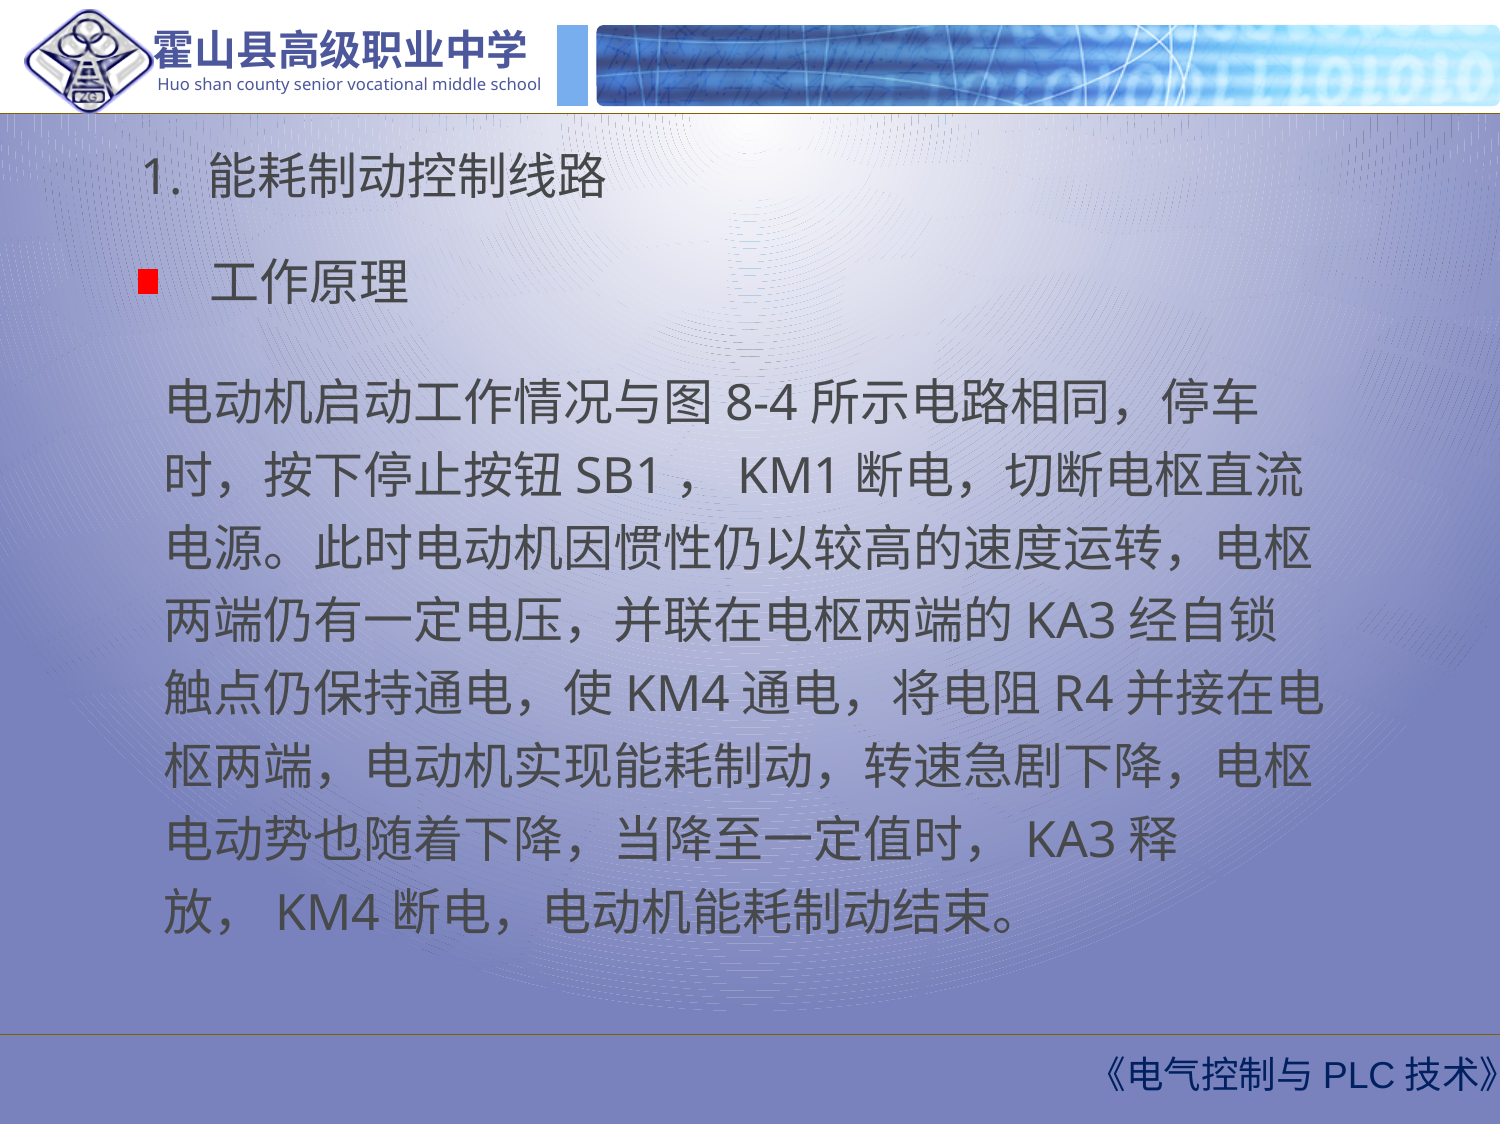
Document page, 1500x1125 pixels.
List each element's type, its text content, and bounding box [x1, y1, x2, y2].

text_box 1. 能耗制动控制线路 [125, 137, 623, 212]
text_box 工作原理 [194, 243, 880, 319]
picture [596, 24, 1500, 107]
text_box 电动机启动工作情况与图8-4所示电路相同，停车时，按下停止按钮SB1，KM1断电，切断电枢直流电源。此时电动机因惯性仍以较高的速度运转，电枢两端仍有一定电压，并联在电枢两端的KA3经自锁触点仍保持通电，使KM4通电，将电阻R4并接在电枢两端，电动机实现能耗制动，转速急剧下降，电枢电动势也随着下降，当降至一定值时，KA3释放，KM4断电，电动机能耗制动结束。 [148, 349, 1341, 949]
text_box [138, 269, 158, 294]
picture [24, 8, 154, 114]
